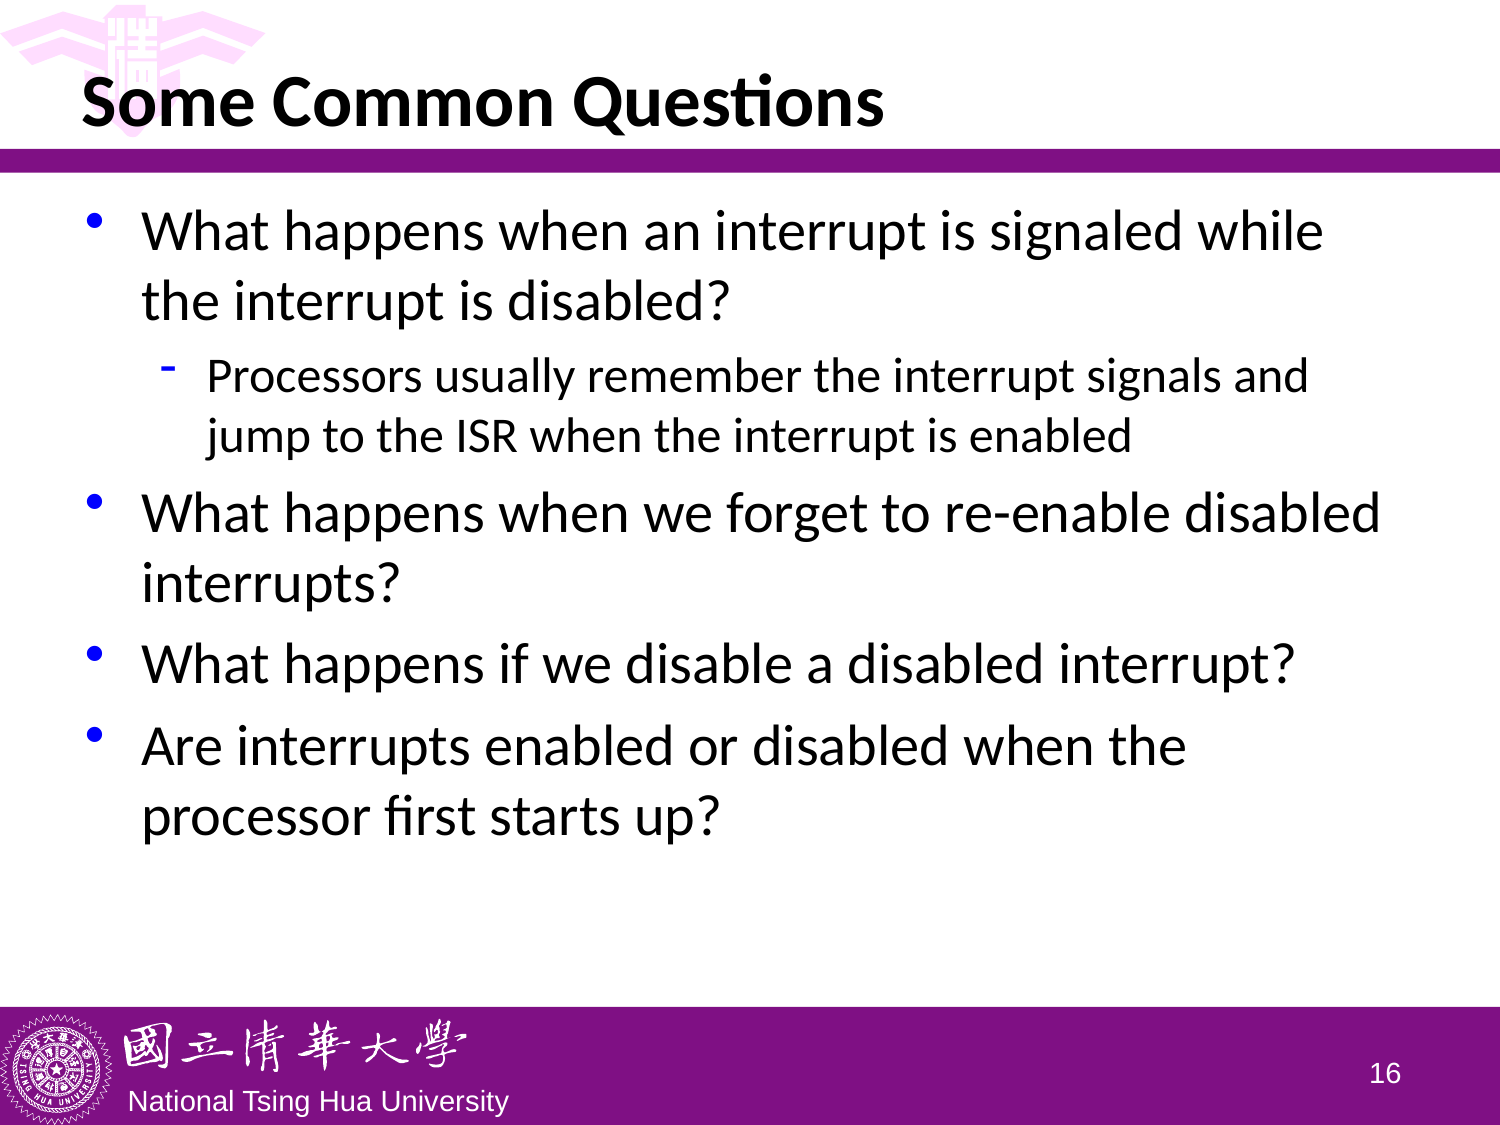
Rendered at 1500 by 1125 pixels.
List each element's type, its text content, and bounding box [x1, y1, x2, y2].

list What happens when an interrupt is signaled while the interrupt is disabled? Processors usually remember the interrupt signals and jump to the ISR when the interrupt is enabled What happens when we forget to re-enable disabled interrupts? What happens if we disable a disabled interrupt? Are interrupts enabled or disabled when the processor first starts up? [69, 184, 1412, 1000]
title Some Common Questions [66, 37, 1413, 149]
slide_number 15 [1104, 1021, 1417, 1097]
